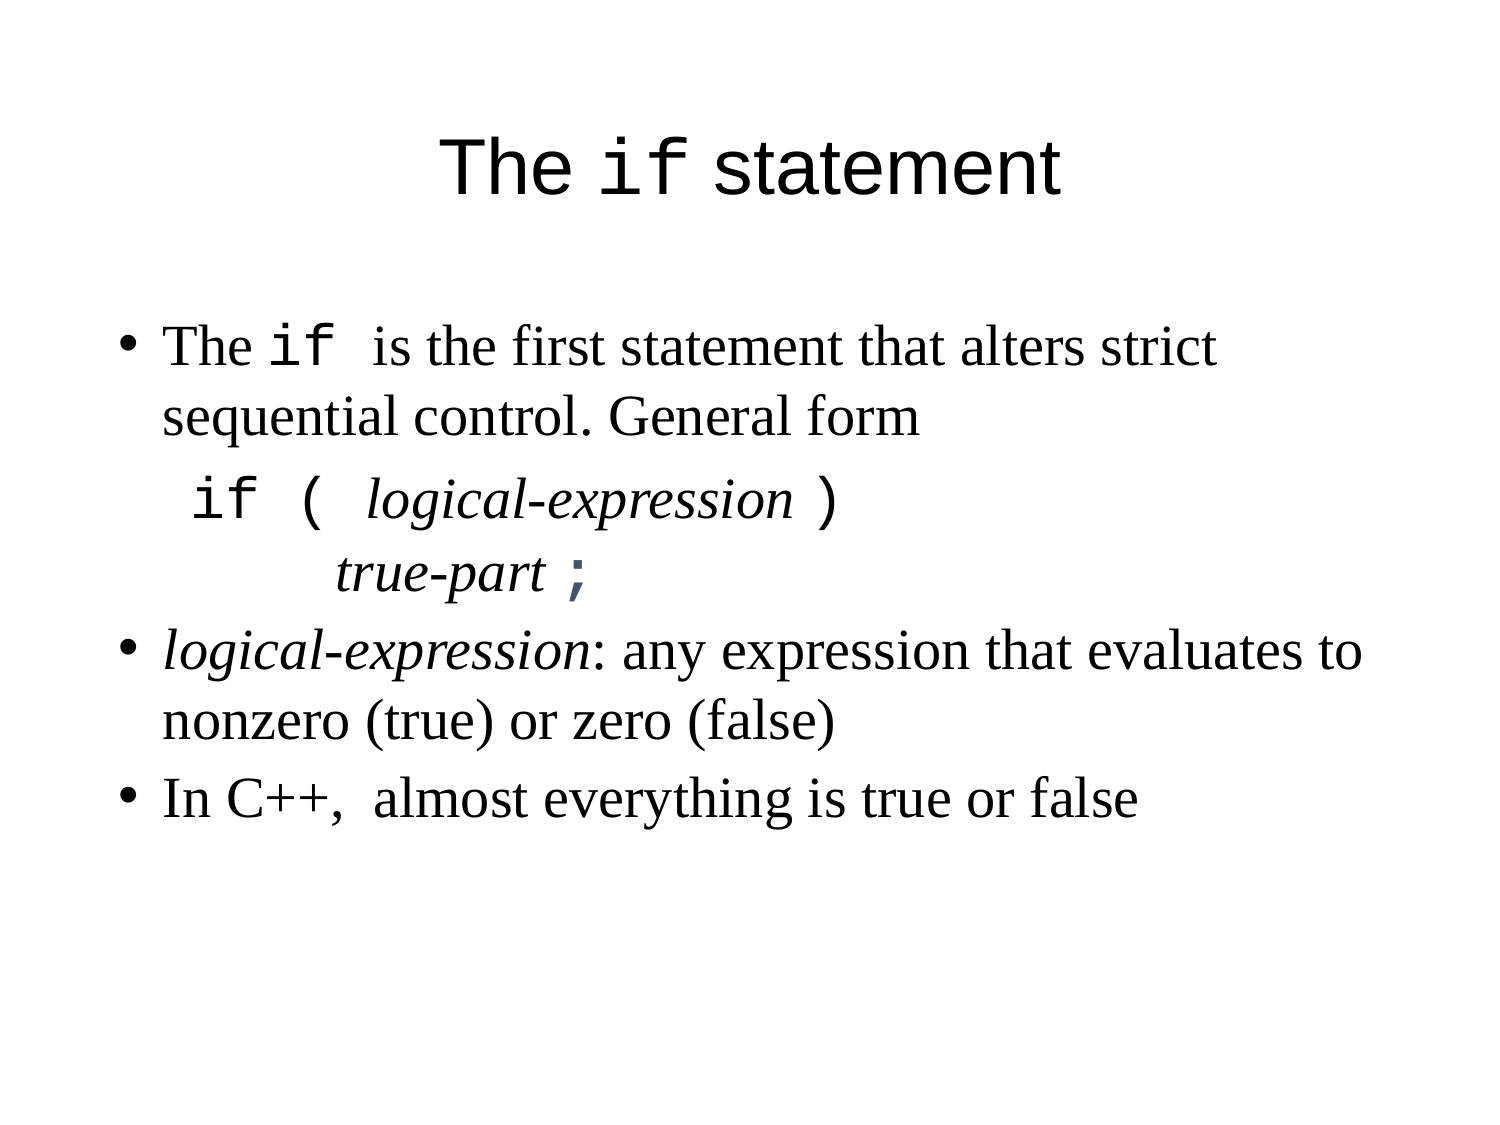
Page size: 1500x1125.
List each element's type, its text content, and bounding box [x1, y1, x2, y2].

title The if statement [103, 59, 1397, 278]
list The if is the first statement that alters strict sequential control. General form if ( logical-expression ) true-part ; logical-expression: any expression that evaluates to nonzero (true) or zero (false) In C++, almost everything is true or false [103, 299, 1397, 1014]
